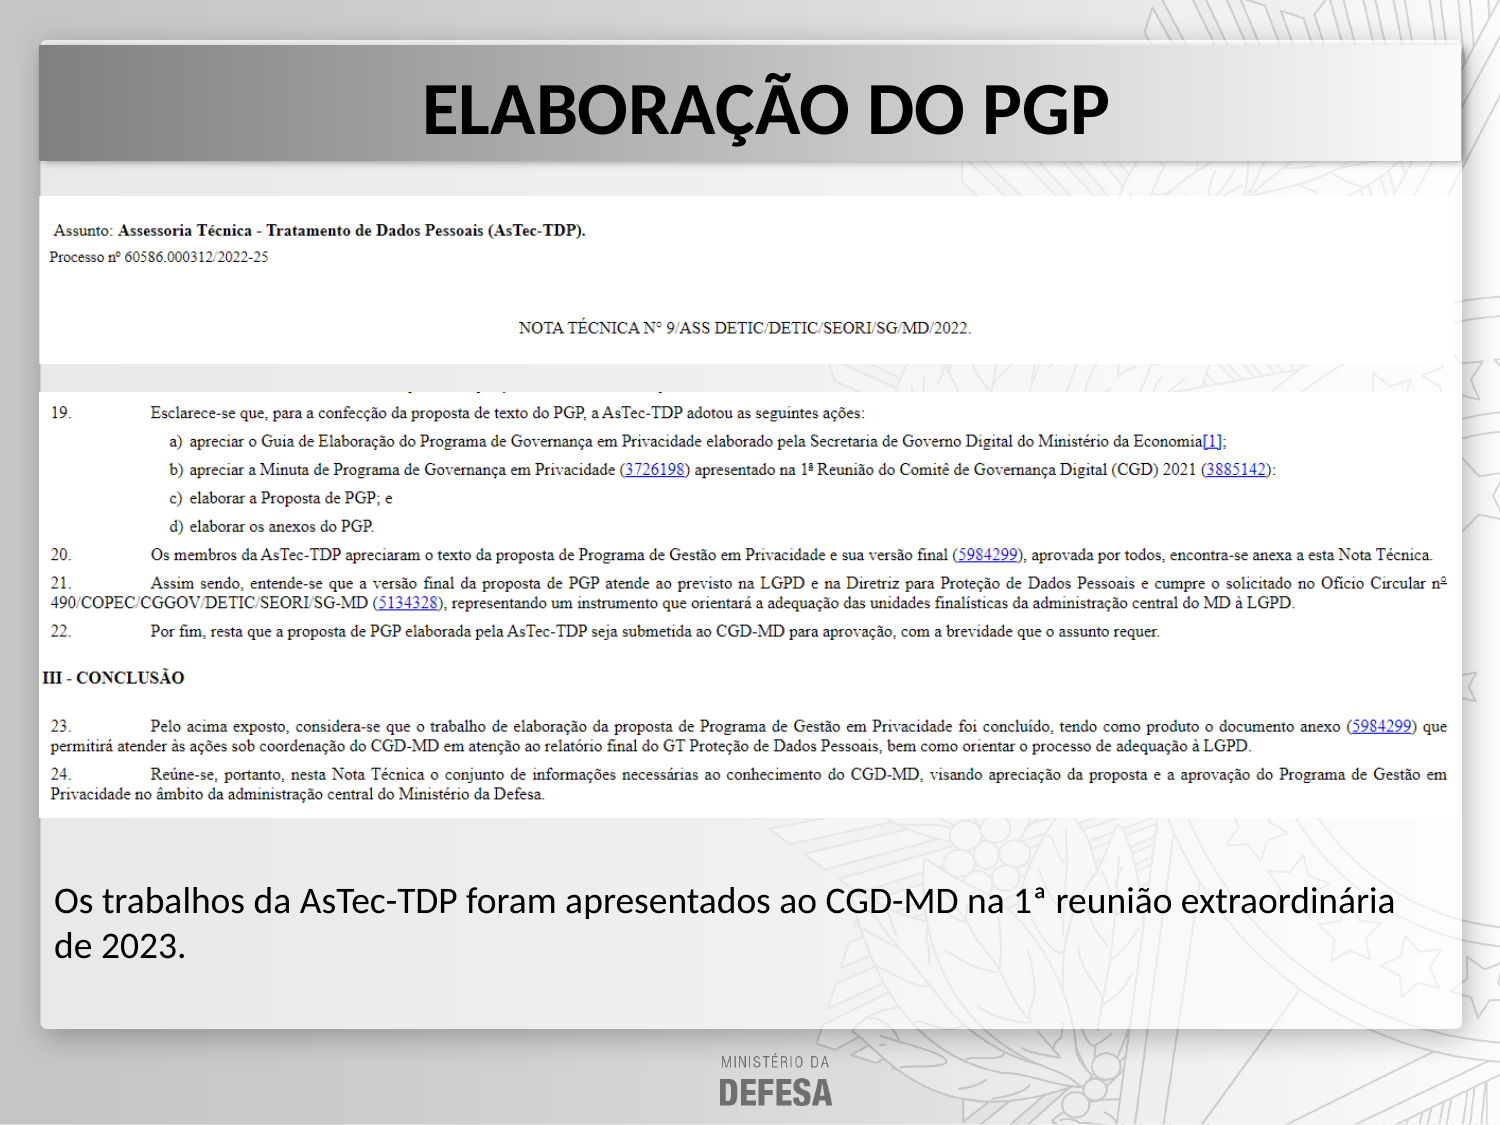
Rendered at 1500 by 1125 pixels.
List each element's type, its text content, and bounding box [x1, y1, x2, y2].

picture [0, 0, 1500, 1125]
text_box Os trabalhos da AsTec-TDP foram apresentados ao CGD-MD na 1ª reunião extraordinária de 2023. [39, 868, 1454, 974]
text_box ELABORAÇÃO DO PGP [39, 45, 1462, 145]
text_box [37, 43, 1463, 162]
